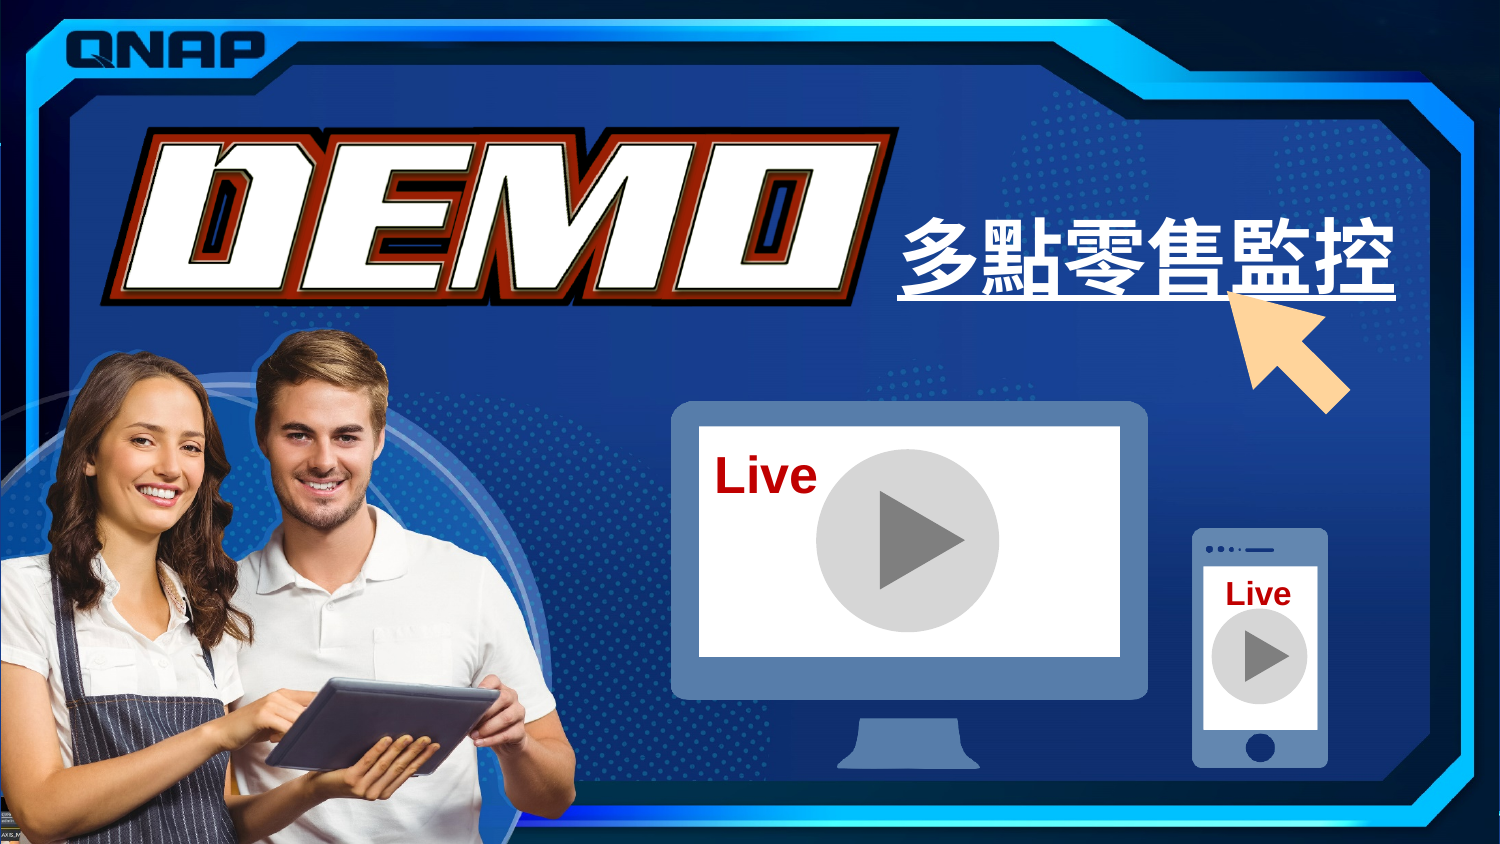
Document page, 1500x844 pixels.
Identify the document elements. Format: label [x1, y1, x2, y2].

picture [0, 0, 1500, 844]
text_box [613, 395, 1330, 770]
